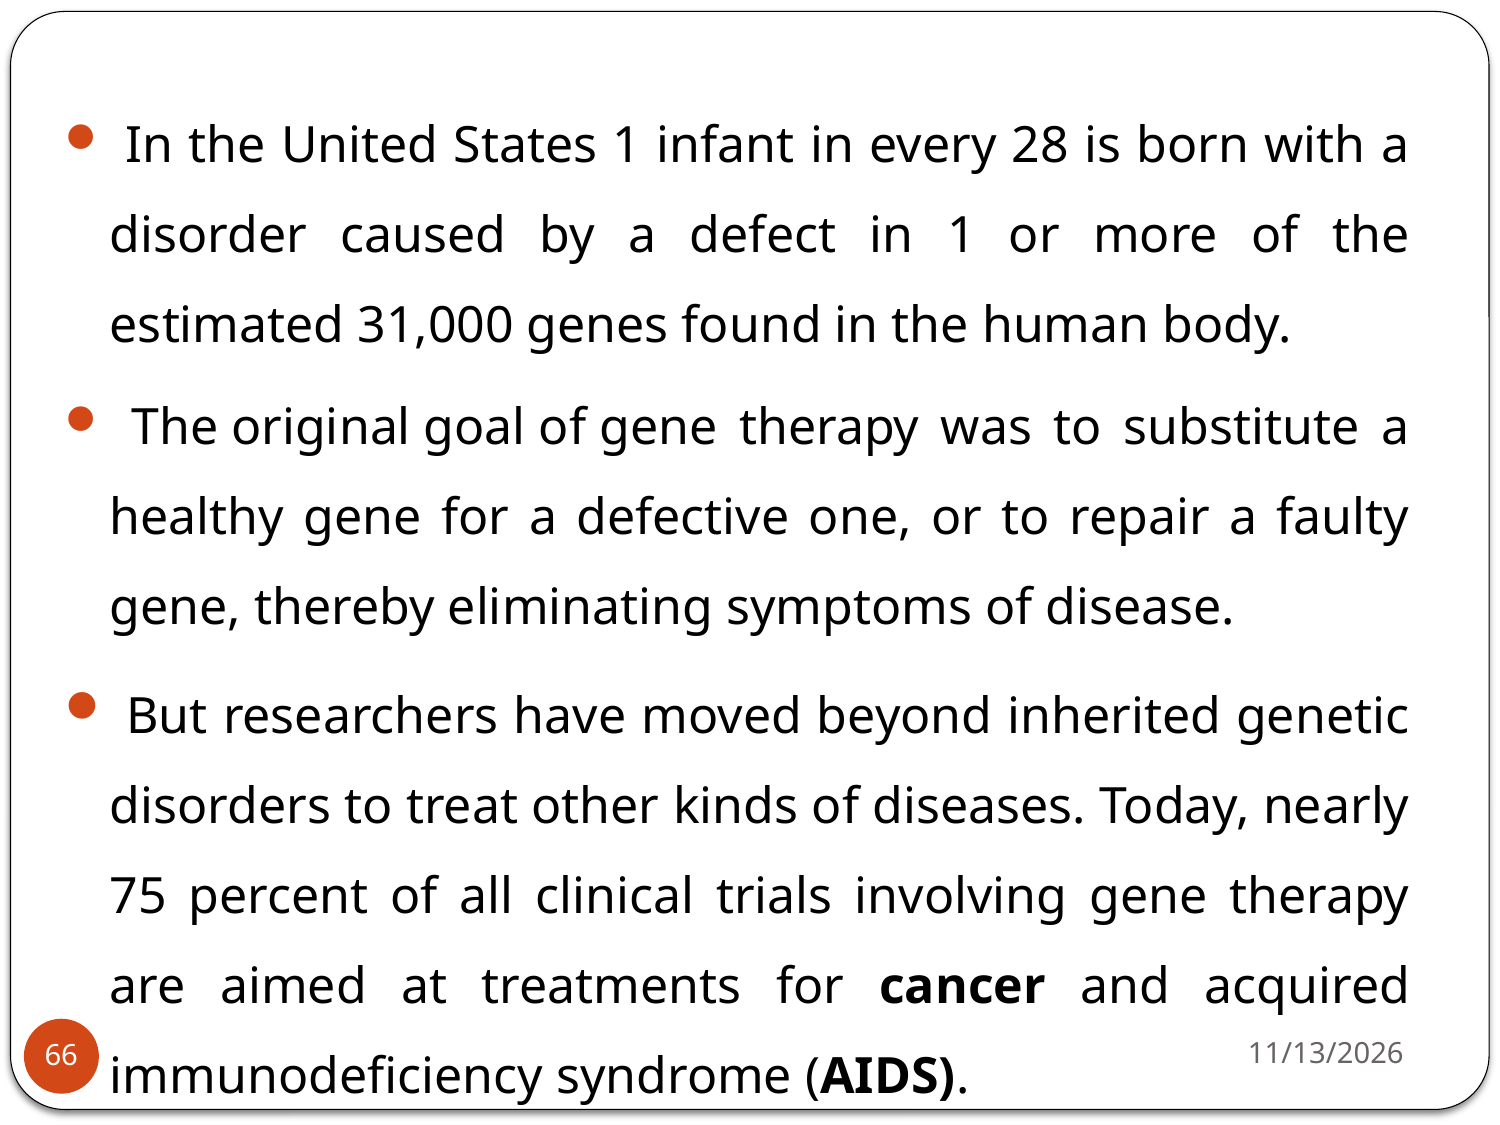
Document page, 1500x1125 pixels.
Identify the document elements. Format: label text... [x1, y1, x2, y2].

slide_number 66 [23, 1018, 99, 1094]
list In the United States 1 infant in every 28 is born with a disorder caused by a defect in 1 or more of the estimated 31,000 genes found in the human body. The original goal of gene therapy was to substitute a healthy gene for a defective one, or to repair a faulty gene, thereby eliminating symptoms of disease. But researchers have moved beyond inherited genetic disorders to treat other kinds of diseases. Today, nearly 75 percent of all clinical trials involving gene therapy are aimed at treatments for cancer and acquired immunodeficiency syndrome (AIDS). [50, 75, 1425, 1063]
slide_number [1012, 1015, 1419, 1094]
